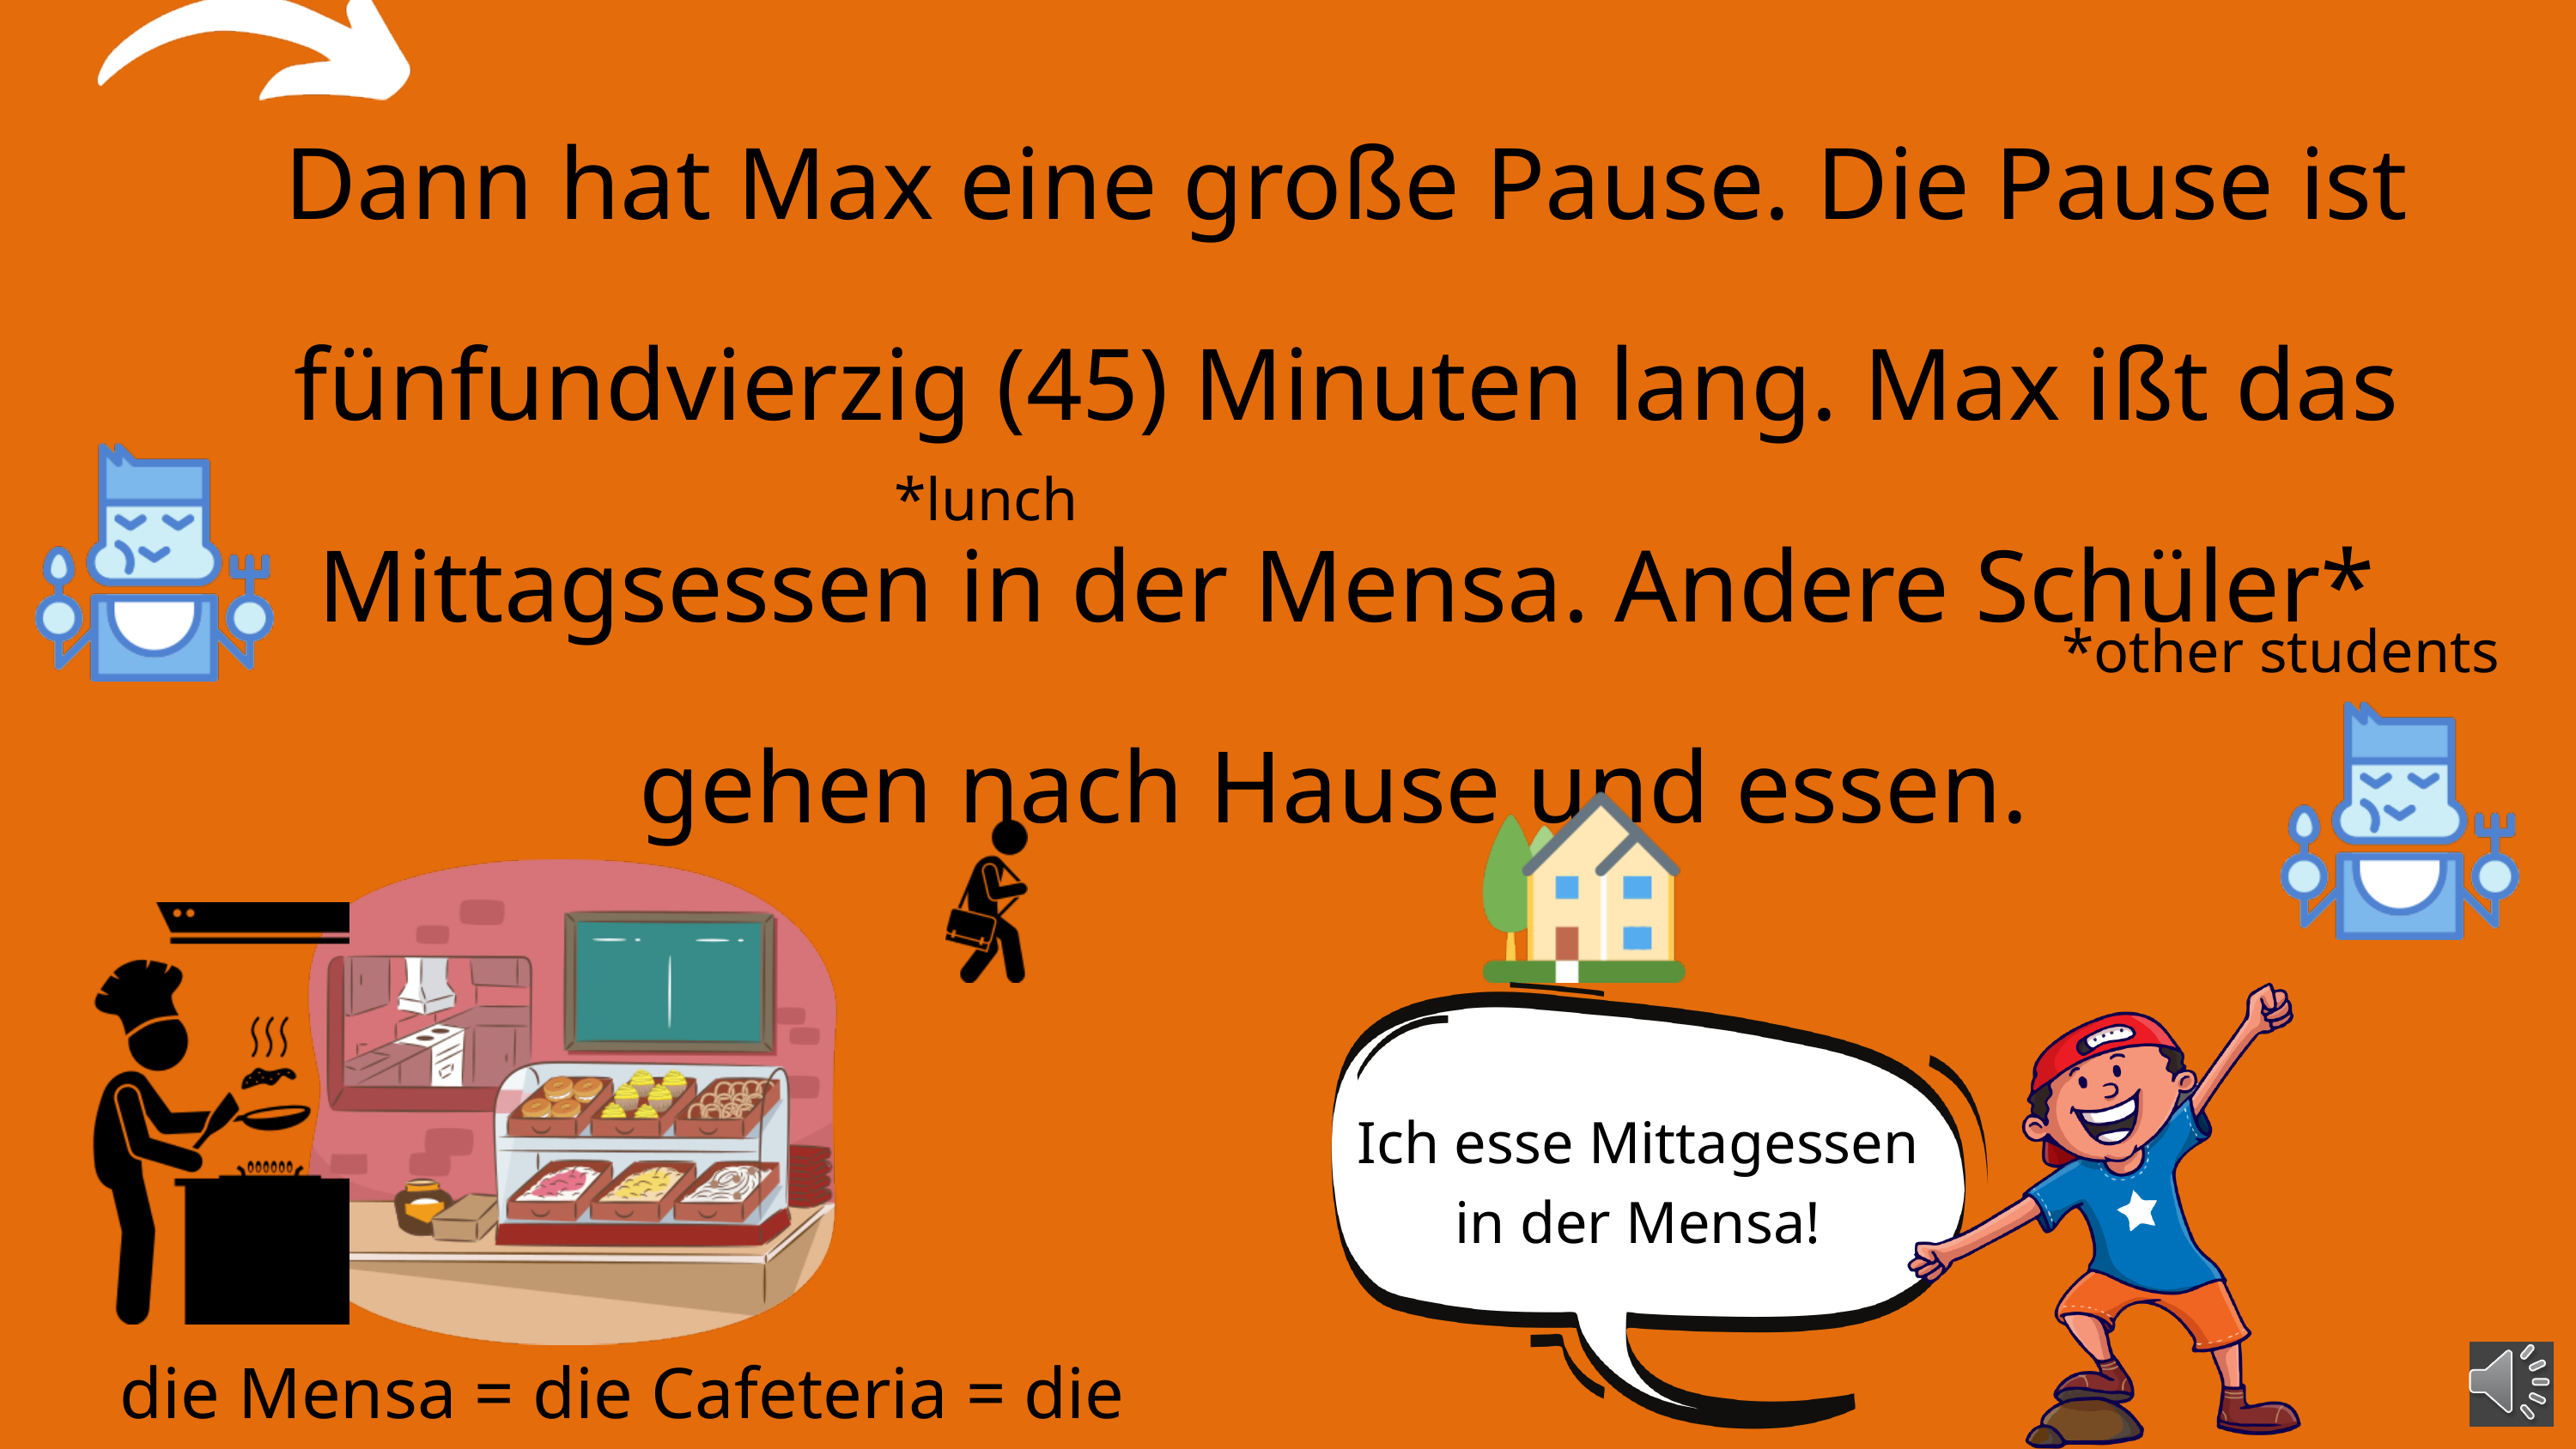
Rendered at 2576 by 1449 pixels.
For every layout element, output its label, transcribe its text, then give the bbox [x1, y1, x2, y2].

picture [945, 820, 1028, 983]
picture [2280, 700, 2519, 940]
text_box *lunch [763, 451, 1209, 533]
picture [91, 859, 840, 1346]
text_box die Mensa = die Cafeteria = die Kantine [35, 1334, 1209, 1449]
text_box *other students [2057, 602, 2504, 684]
picture [35, 442, 275, 682]
text_box Dann hat Max eine große Pause. Die Pause ist fünfundvierzig (45) Minuten lang. Max ißt das Mittagsessen in der Mensa. Andere Schüler* gehen nach Hause und essen. [212, 38, 2482, 843]
picture [2468, 1341, 2555, 1428]
picture [95, 0, 412, 100]
picture [1328, 791, 2302, 1449]
